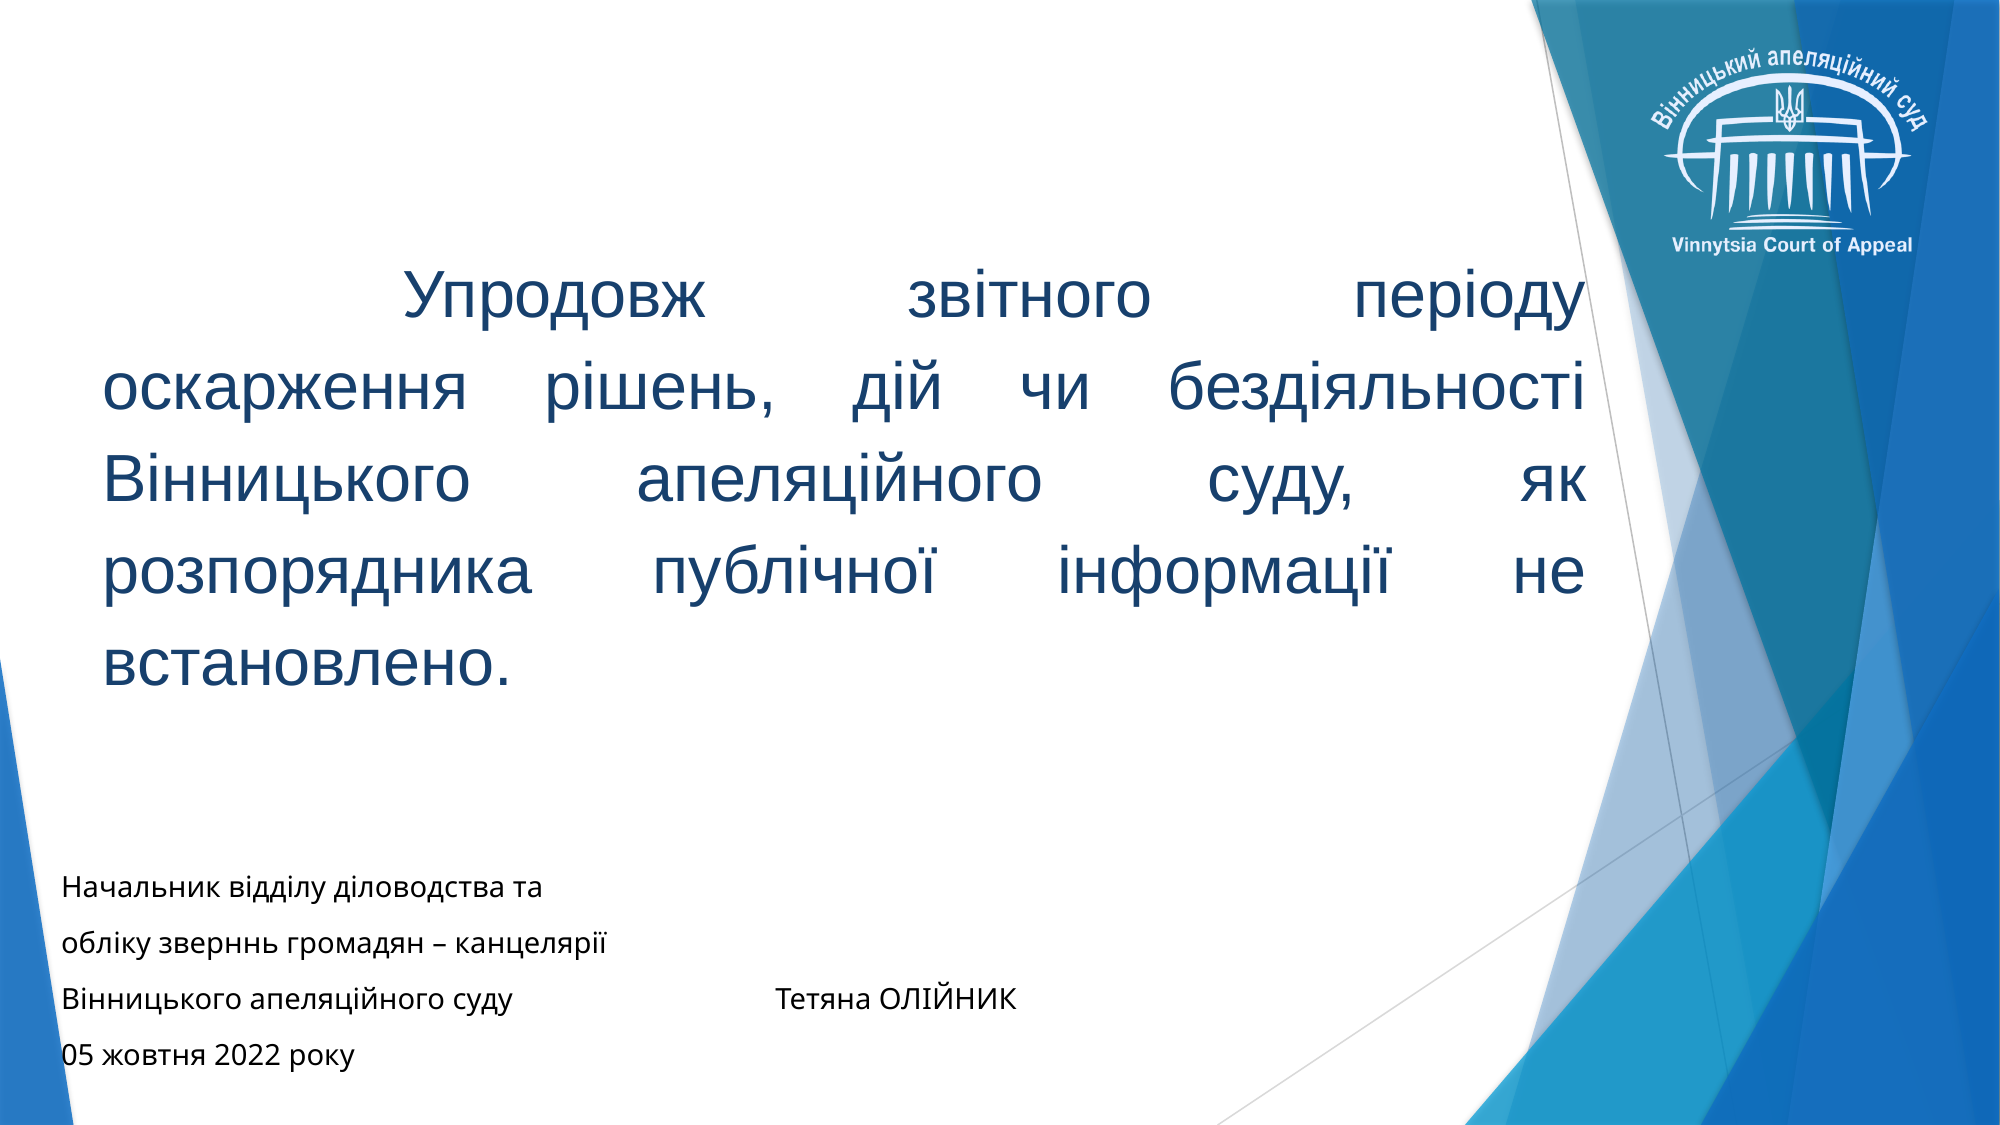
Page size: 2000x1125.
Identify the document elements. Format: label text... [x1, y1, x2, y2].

picture [1620, 0, 1957, 296]
list Упродовж звітного періоду оскарження рішень, дій чи бездіяльності Вінницького апеляційного суду, як розпорядника публічної інформації не встановлено. Начальник відділу діловодства та обліку зверннь громадян – канцелярії Вінницького апеляційного суду Тетяна ОЛІЙНИК 05 жовтня 2022 року [31, 113, 1603, 1122]
